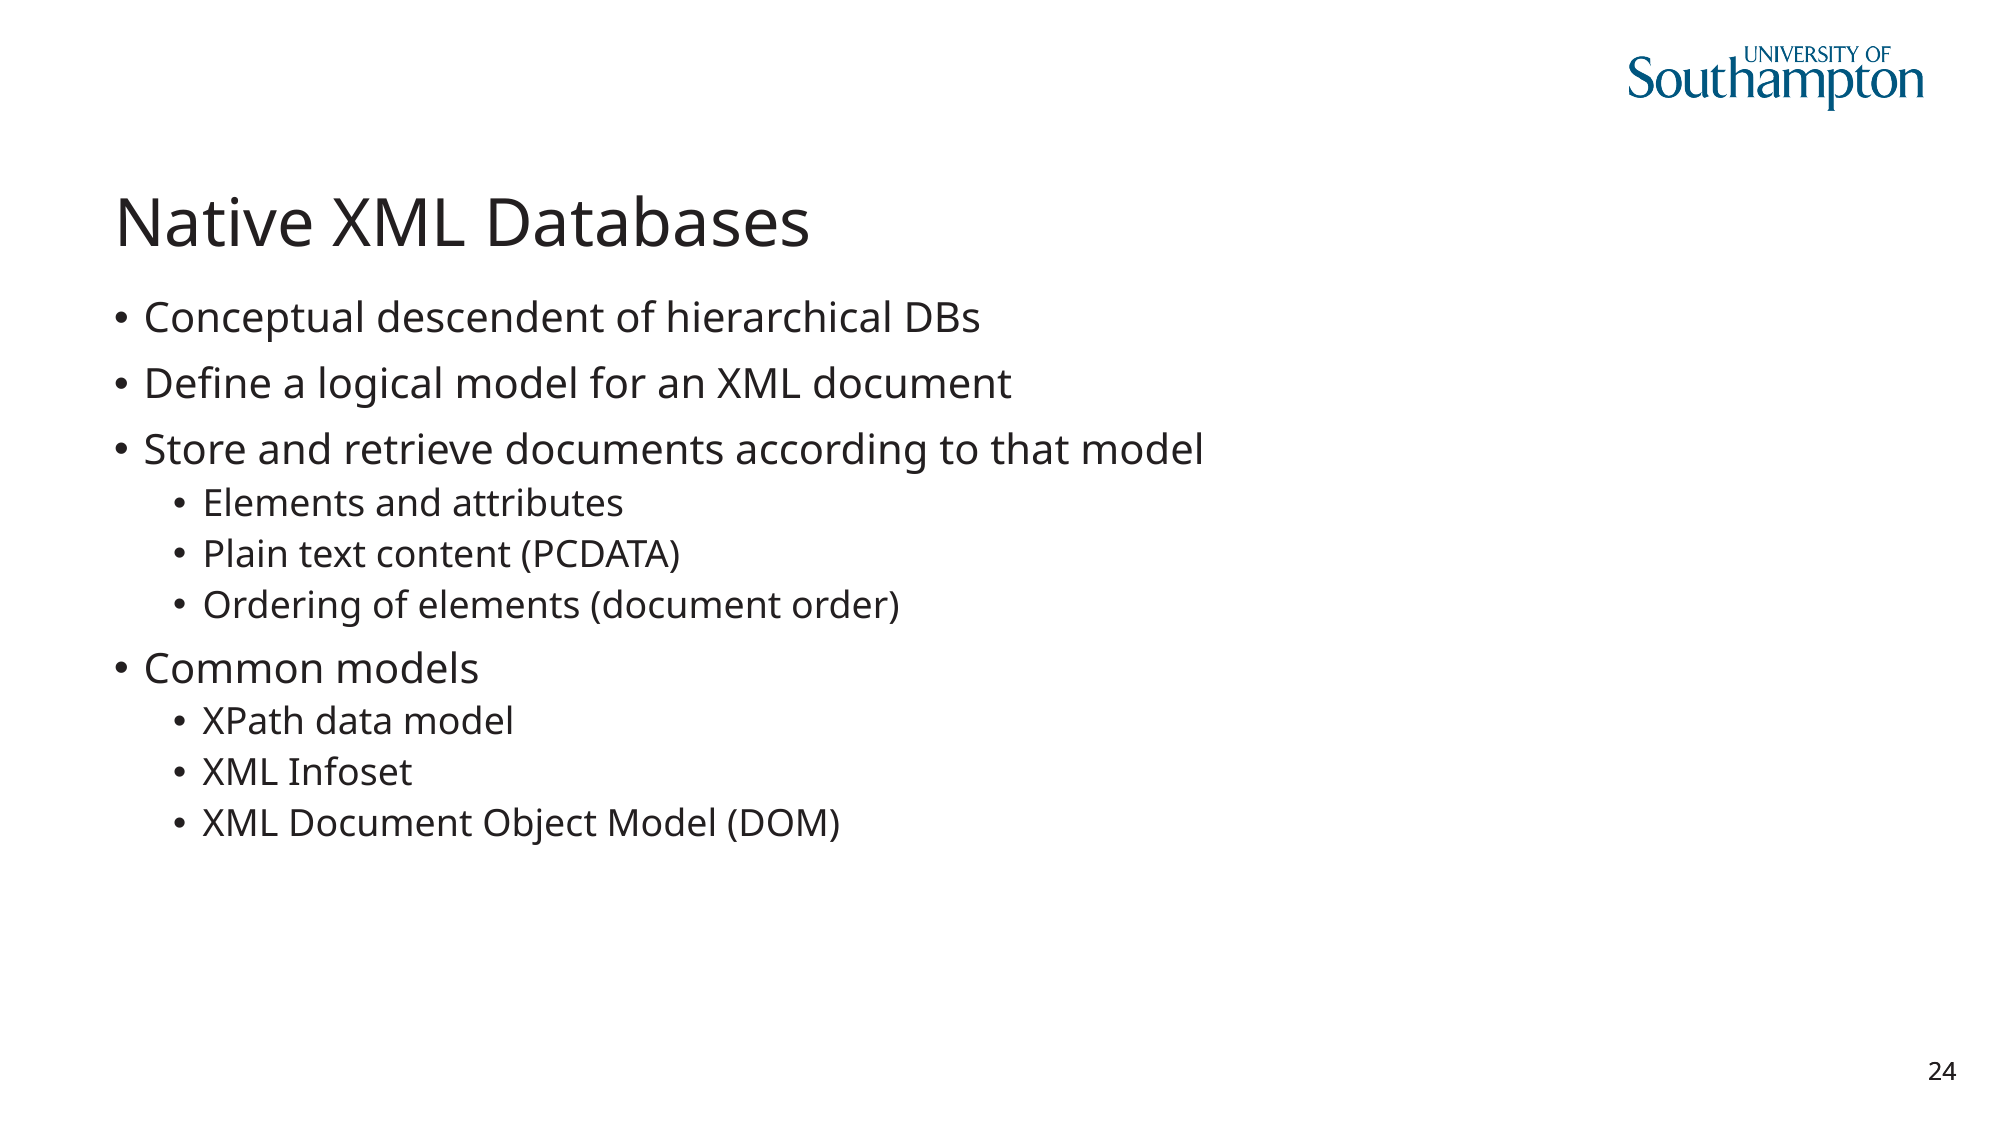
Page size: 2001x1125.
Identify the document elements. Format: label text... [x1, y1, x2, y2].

title Native XML Databases [102, 113, 1898, 268]
picture [1869, 48, 1877, 60]
picture [1629, 71, 1648, 95]
slide_number 24 [1897, 1046, 1969, 1094]
list Conceptual descendent of hierarchical DBs Define a logical model for an XML document Store and retrieve documents according to that model Elements and attributes Plain text content (PCDATA) Ordering of elements (document order) Common models XPath data model XML Infoset XML Document Object Model (DOM) [102, 290, 1898, 1024]
picture [1629, 46, 1924, 111]
